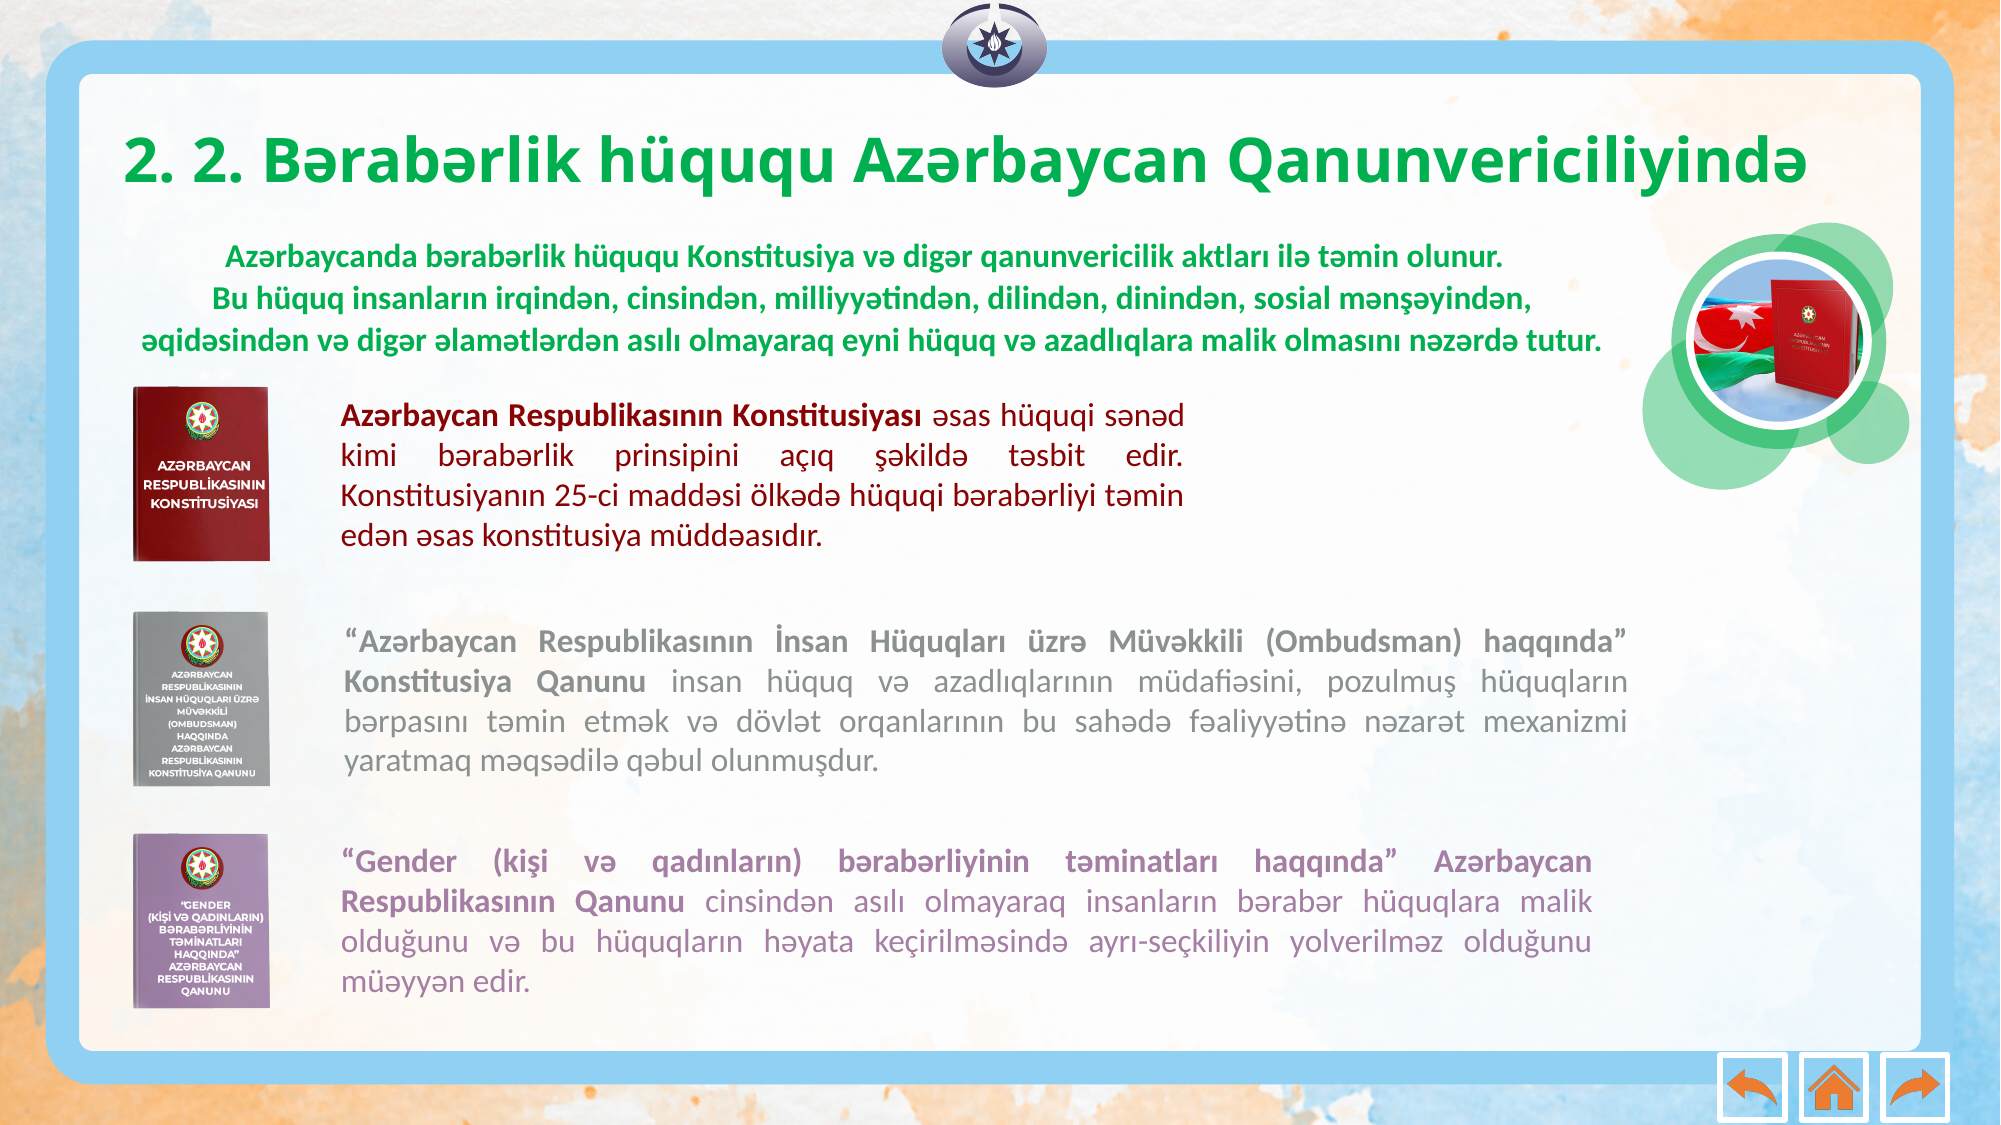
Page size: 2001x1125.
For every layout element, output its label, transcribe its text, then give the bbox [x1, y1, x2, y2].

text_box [112, 610, 1638, 789]
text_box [112, 831, 1602, 1010]
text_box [112, 385, 1194, 563]
text_box Azərbaycanda bərabərlik hüququ Konstitusiya və digər qanunvericilik aktları ilə təmin olunur. Bu hüquq insanların irqindən, cinsindən, milliyyətindən, dilindən, dinindən, sosial mənşəyindən, əqidəsindən və digər əlamətlərdən asılı olmayaraq eyni hüquq və azadlıqlara malik olmasını nəzərdə tutur. [123, 225, 1623, 366]
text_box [1642, 222, 1910, 490]
picture [0, 0, 2000, 1125]
title 2. 2. Bərabərlik hüququ Azərbaycan Qanunvericiliyində [108, 91, 1834, 235]
